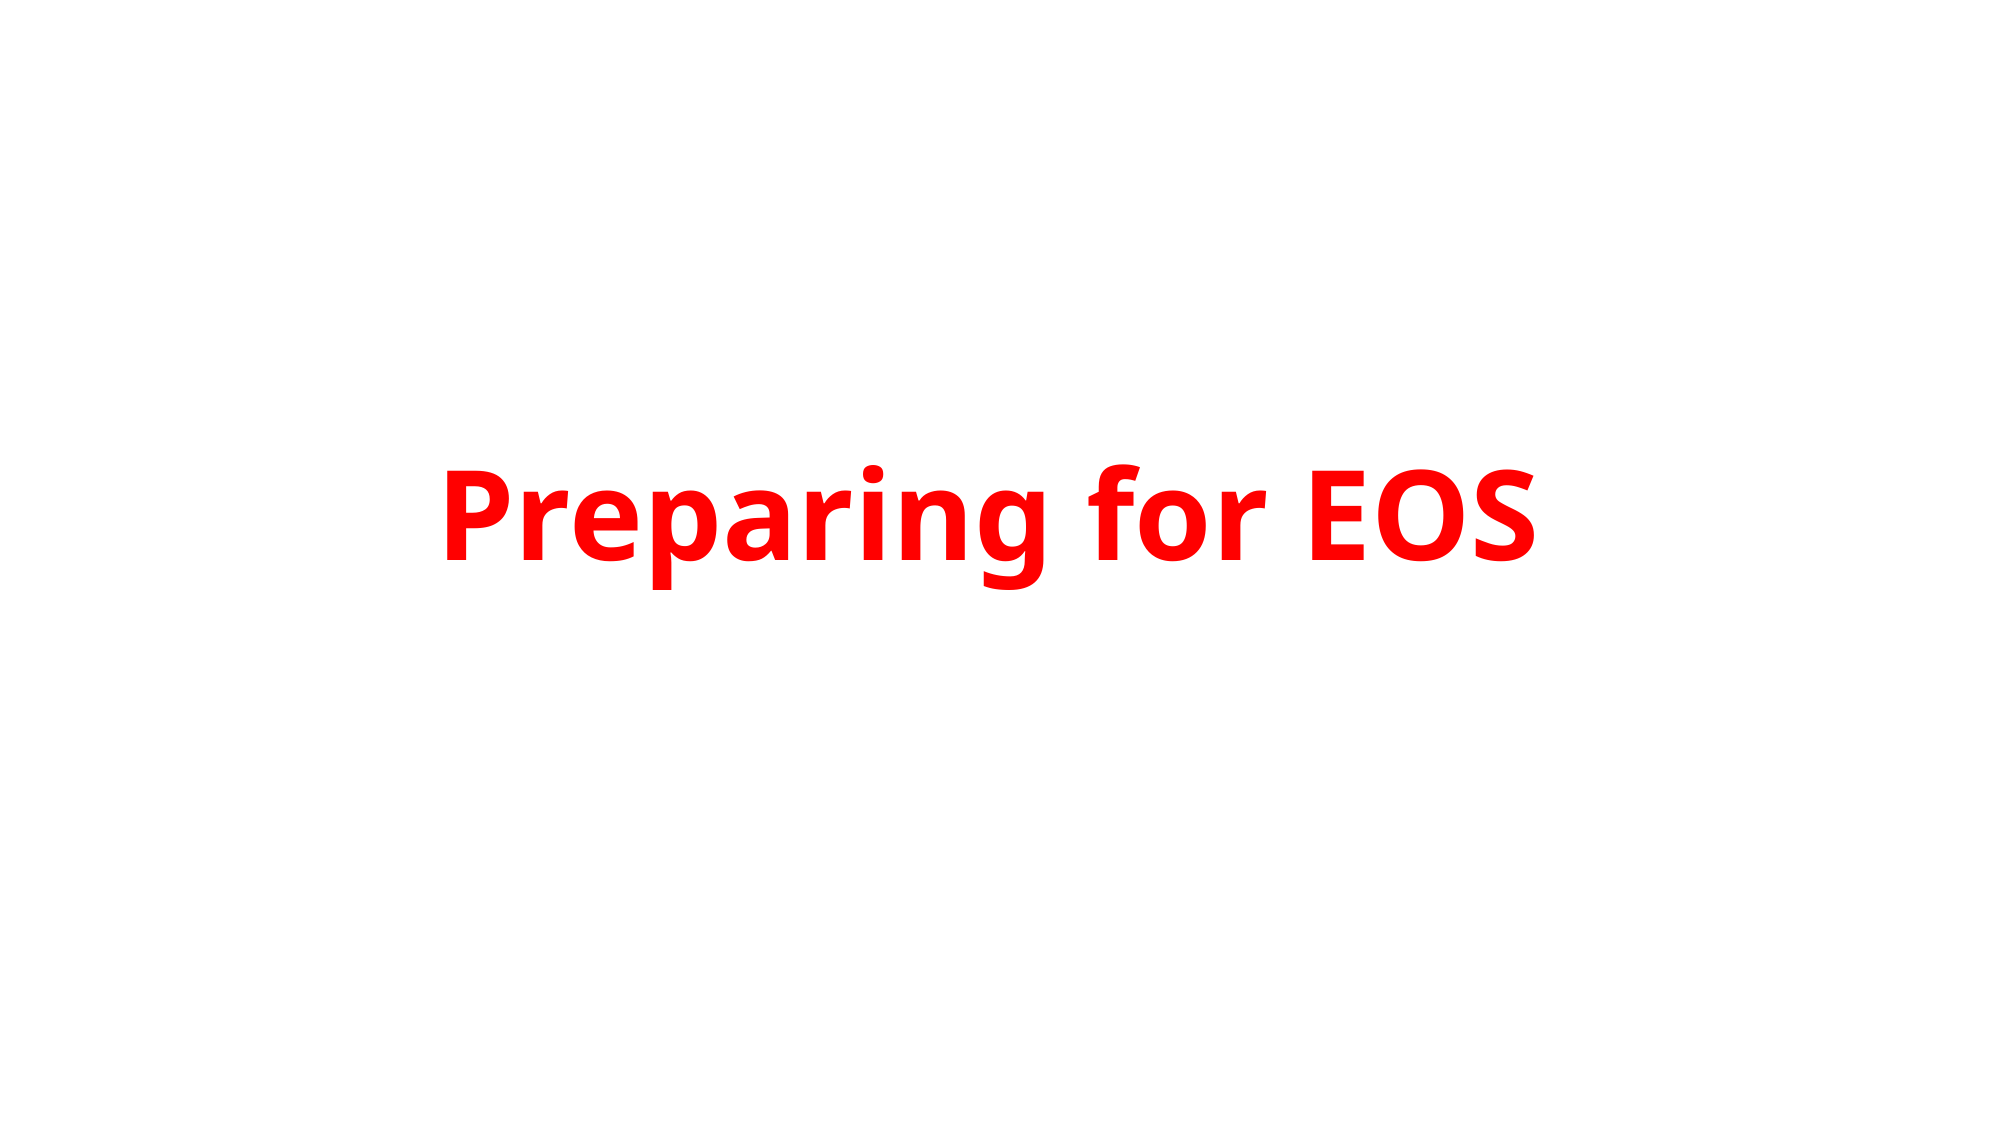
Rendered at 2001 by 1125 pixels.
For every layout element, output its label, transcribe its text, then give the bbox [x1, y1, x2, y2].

title Preparing for EOS [237, 433, 1741, 595]
